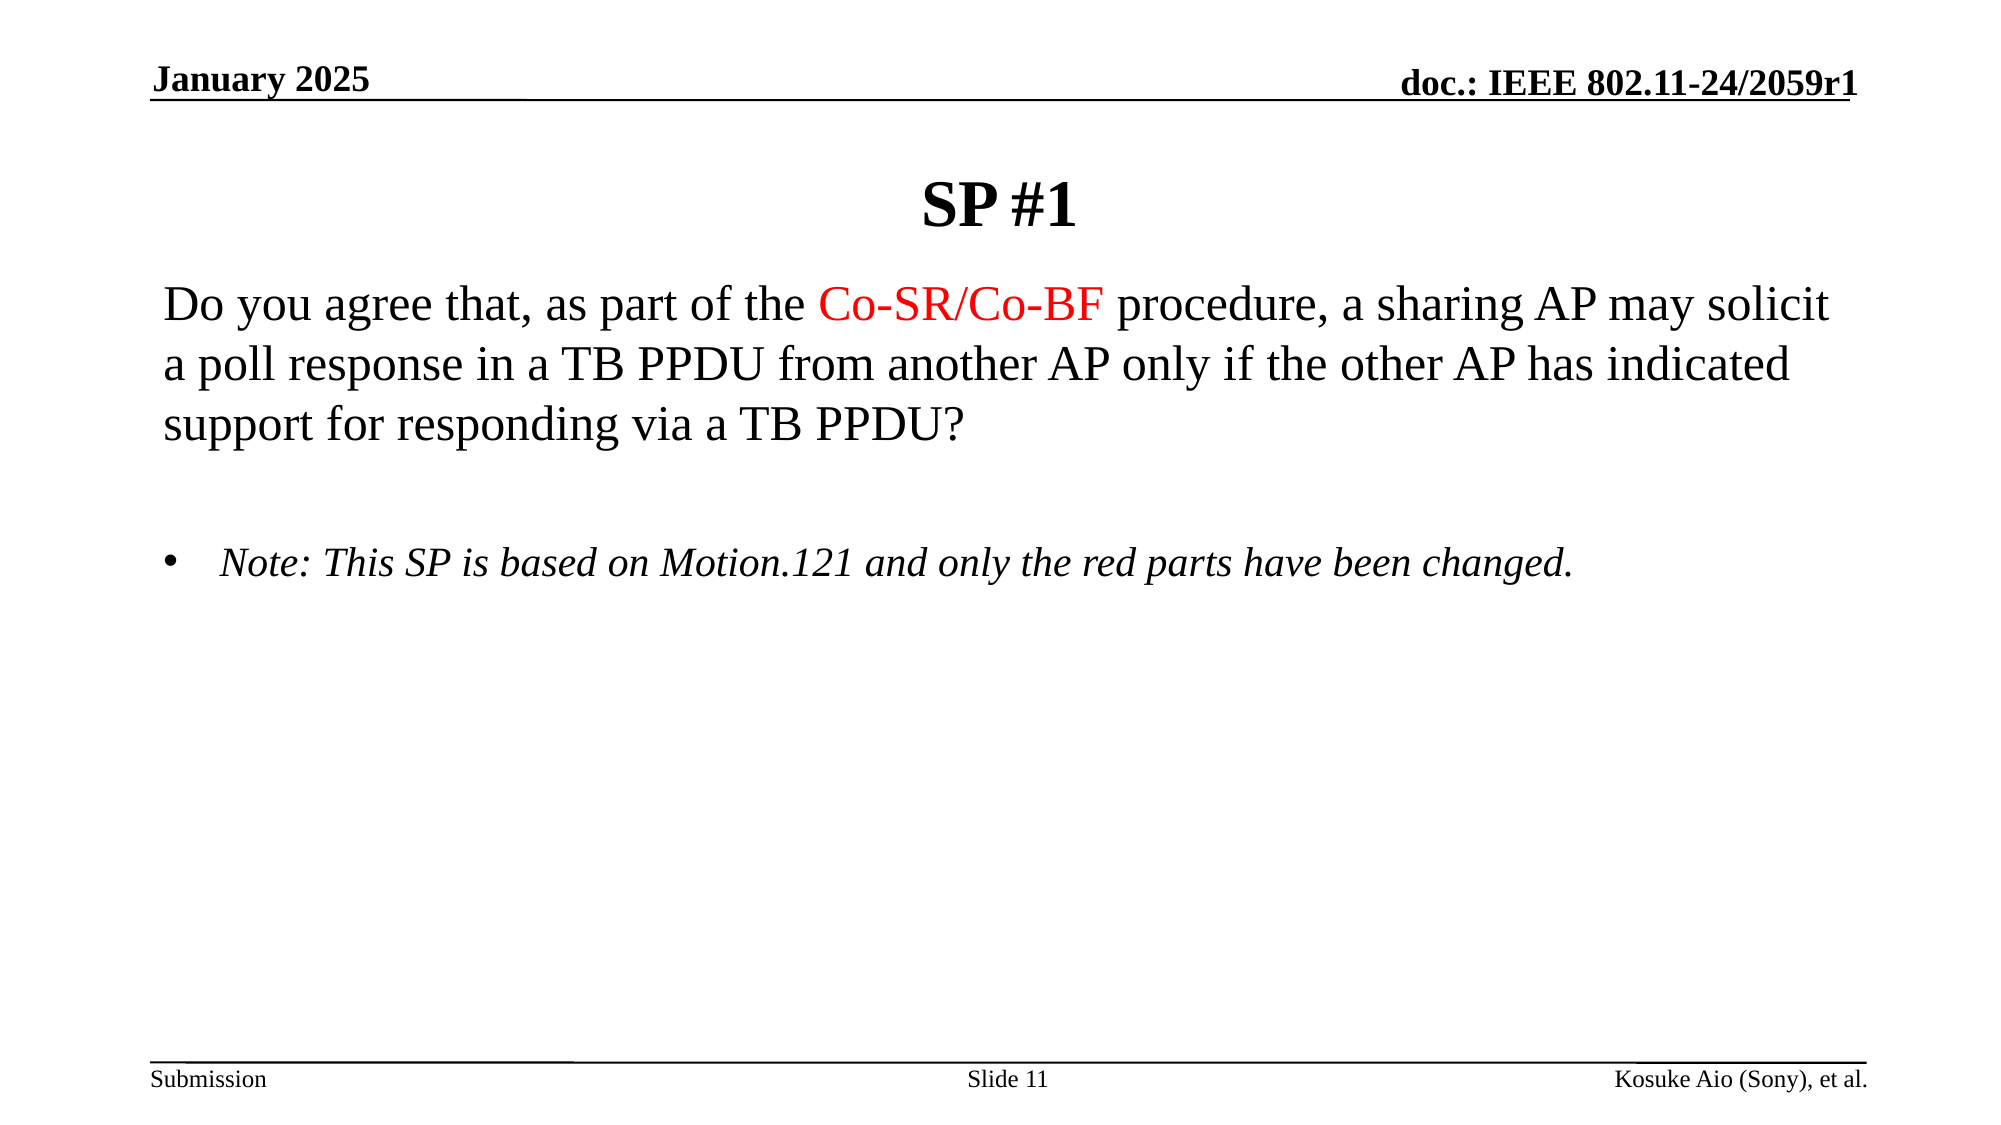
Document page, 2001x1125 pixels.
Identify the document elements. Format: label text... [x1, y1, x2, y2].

list Do you agree that, as part of the Co-SR/Co-BF procedure, a sharing AP may solicit a poll response in a TB PPDU from another AP only if the other AP has indicated support for responding via a TB PPDU? Note: This SP is based on Motion.121 and only the red parts have been changed. [147, 262, 1849, 938]
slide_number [152, 54, 563, 100]
footer Kosuke Aio (Sony), et al. [1171, 1061, 1869, 1093]
title SP #1 [149, 112, 1850, 288]
slide_number Slide 11 [950, 1061, 1067, 1123]
